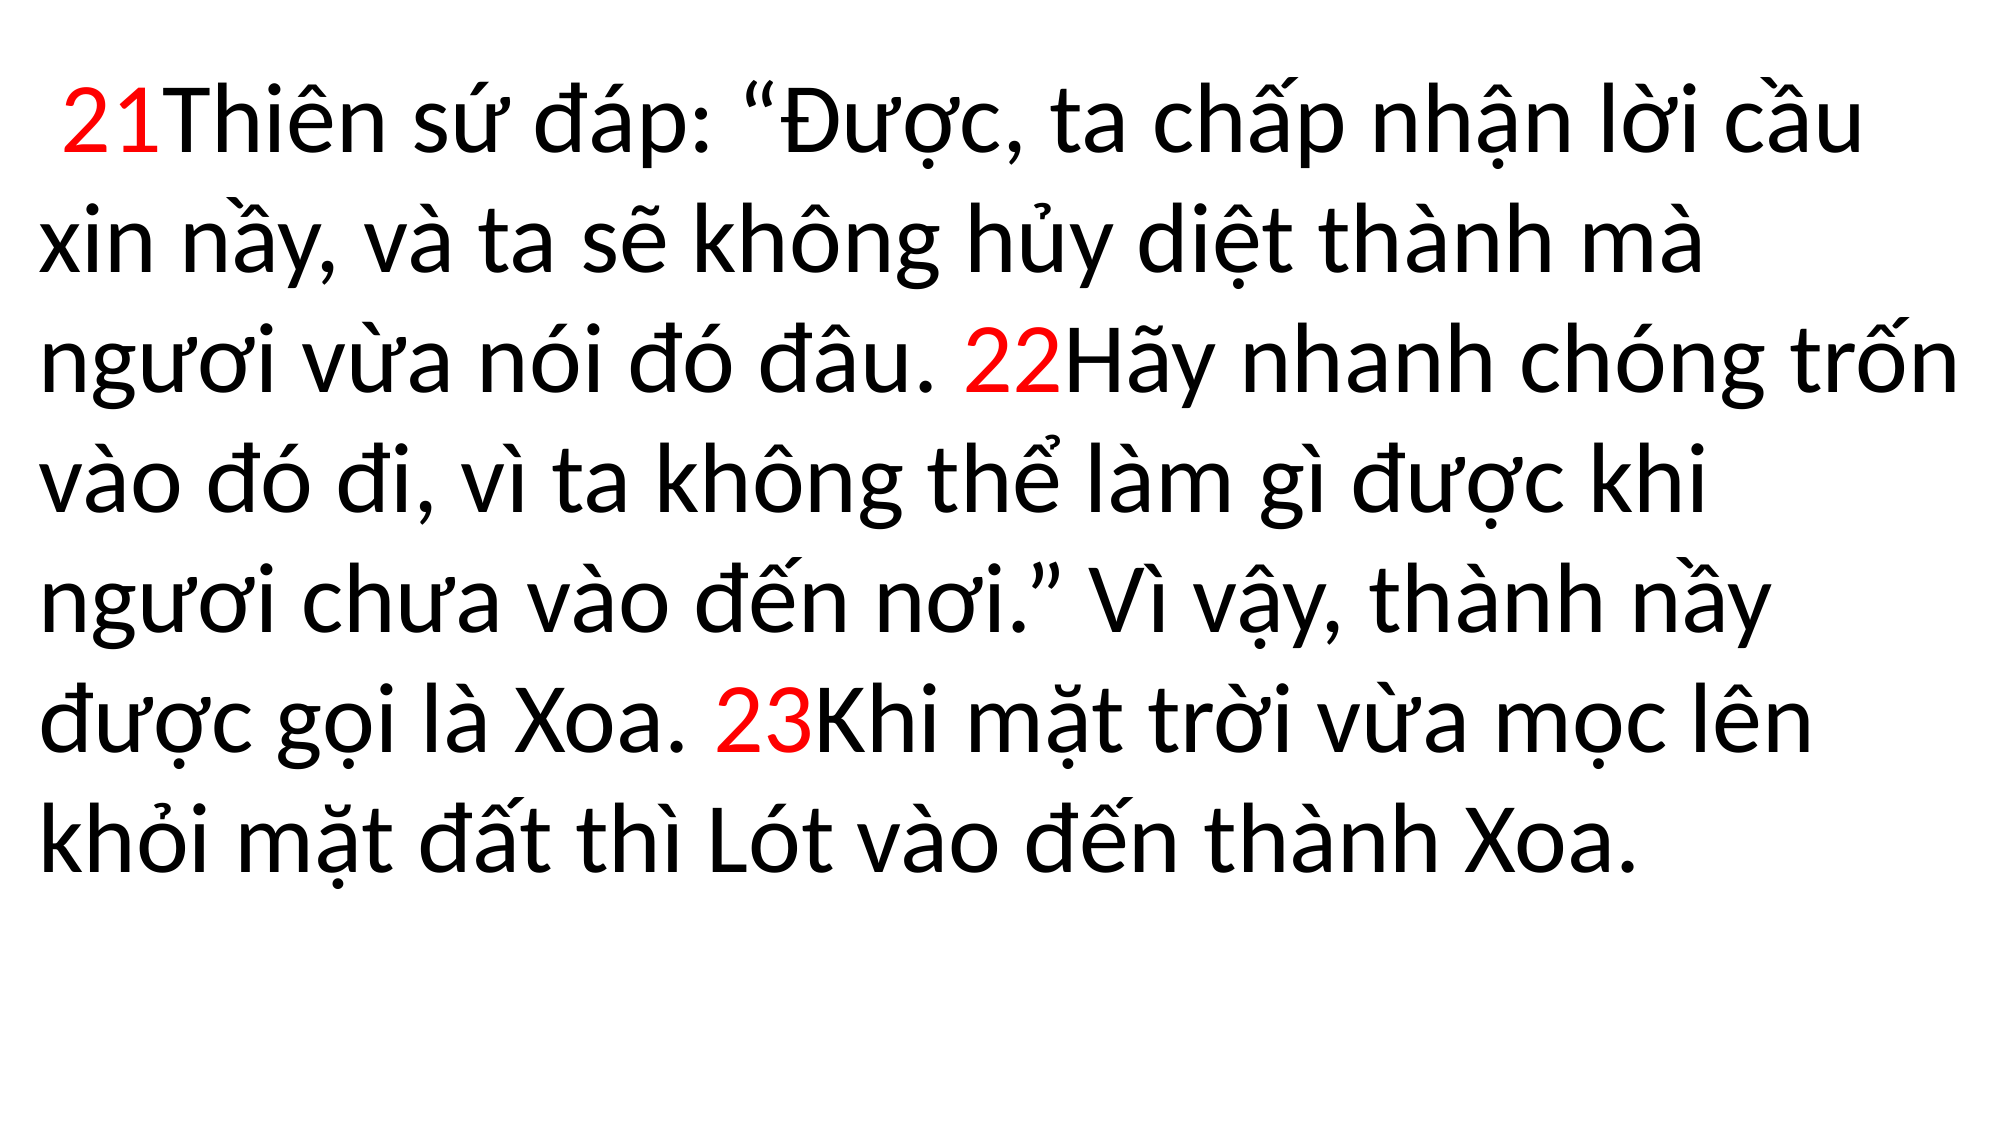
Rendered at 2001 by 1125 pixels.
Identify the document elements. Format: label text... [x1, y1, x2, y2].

text_box 21Thiên sứ đáp: “Được, ta chấp nhận lời cầu xin nầy, và ta sẽ không hủy diệt thành mà ngươi vừa nói đó đâu. 22Hãy nhanh chóng trốn vào đó đi, vì ta không thể làm gì được khi ngươi chưa vào đến nơi.” Vì vậy, thành nầy được gọi là Xoa. 23Khi mặt trời vừa mọc lên khỏi mặt đất thì Lót vào đến thành Xoa. [23, 45, 1977, 900]
